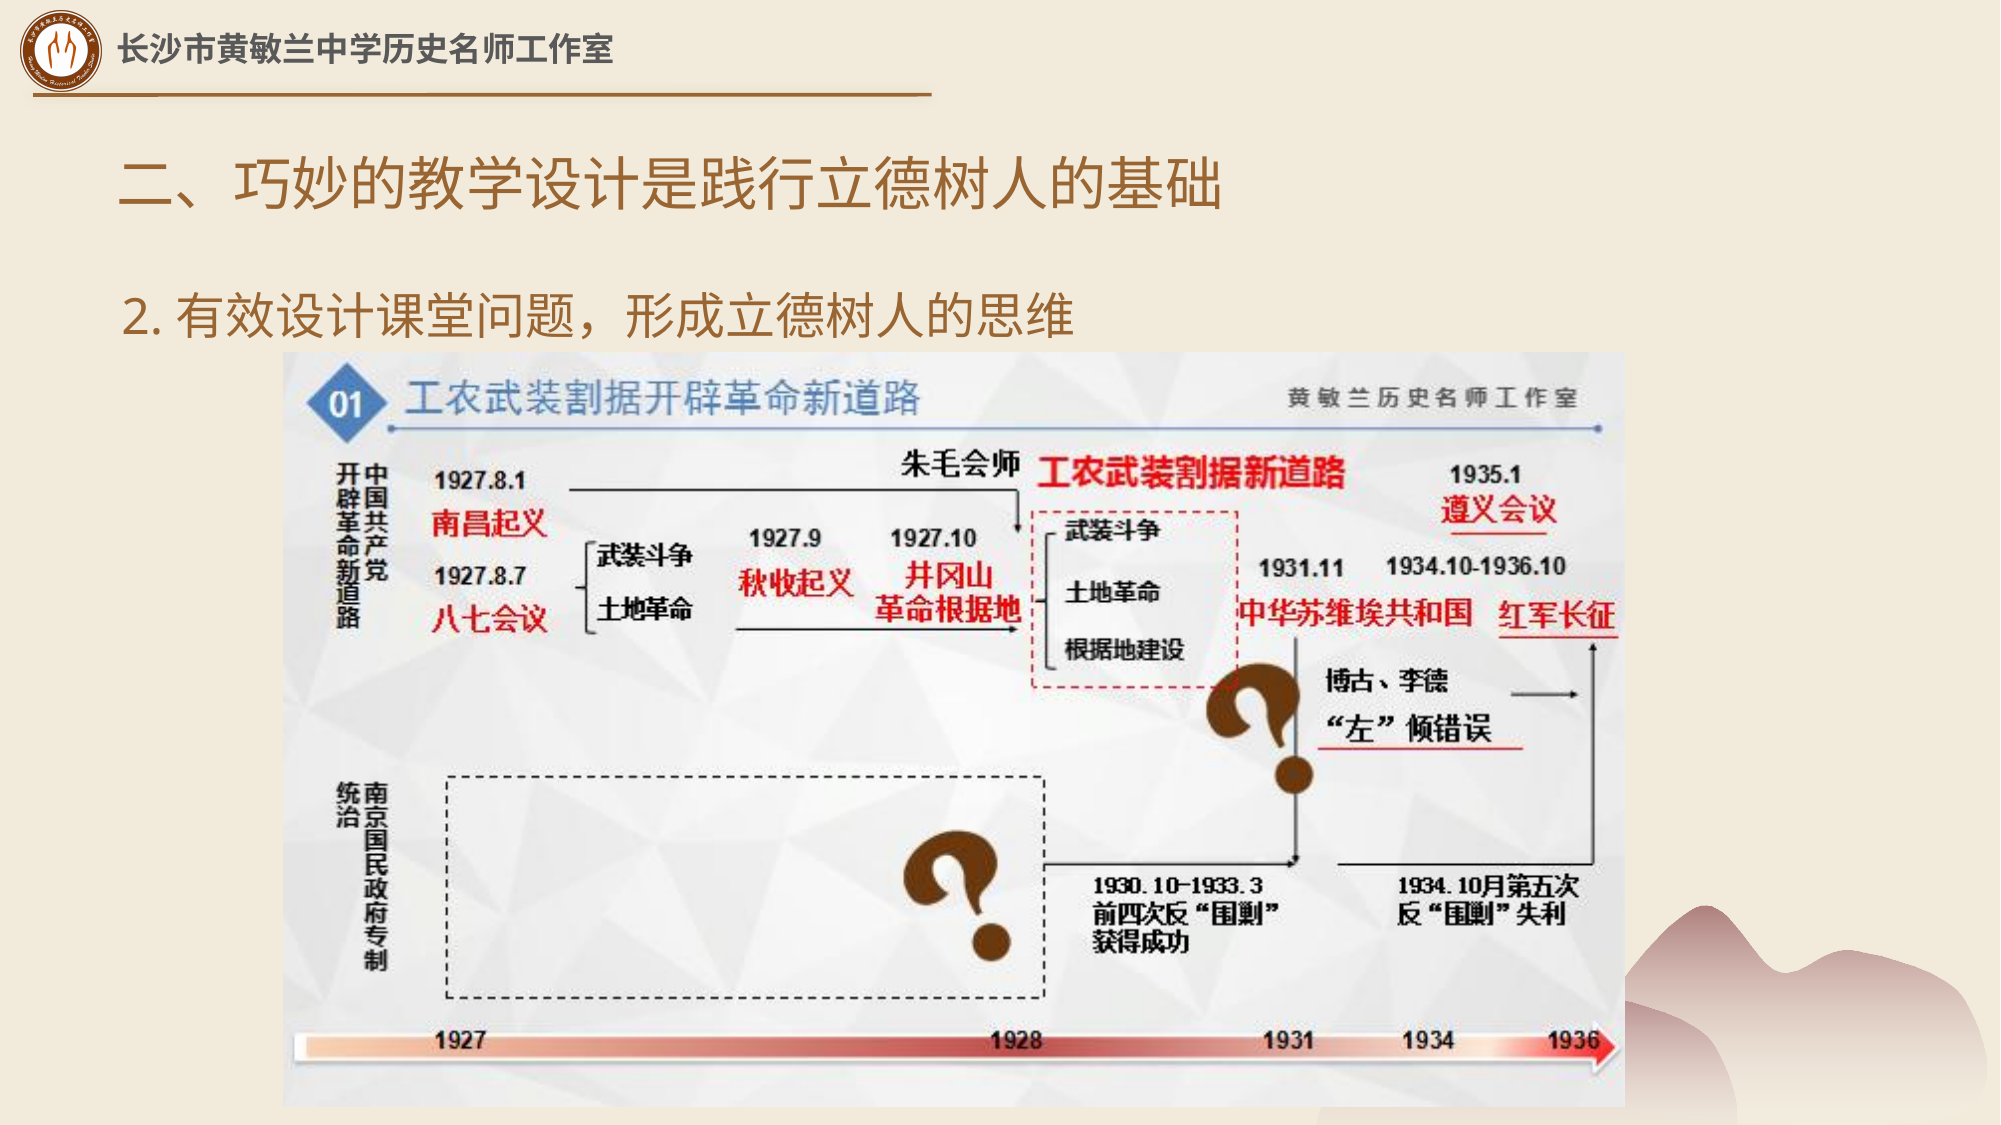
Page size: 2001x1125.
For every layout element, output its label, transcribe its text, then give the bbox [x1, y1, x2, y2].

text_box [1316, 905, 1987, 1125]
text_box 二、巧妙的教学设计是践行立德树人的基础 [101, 97, 1491, 225]
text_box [20, 10, 932, 95]
text_box 2.有效设计课堂问题，形成立德树人的思维 [106, 240, 1181, 352]
picture [283, 352, 1625, 1107]
